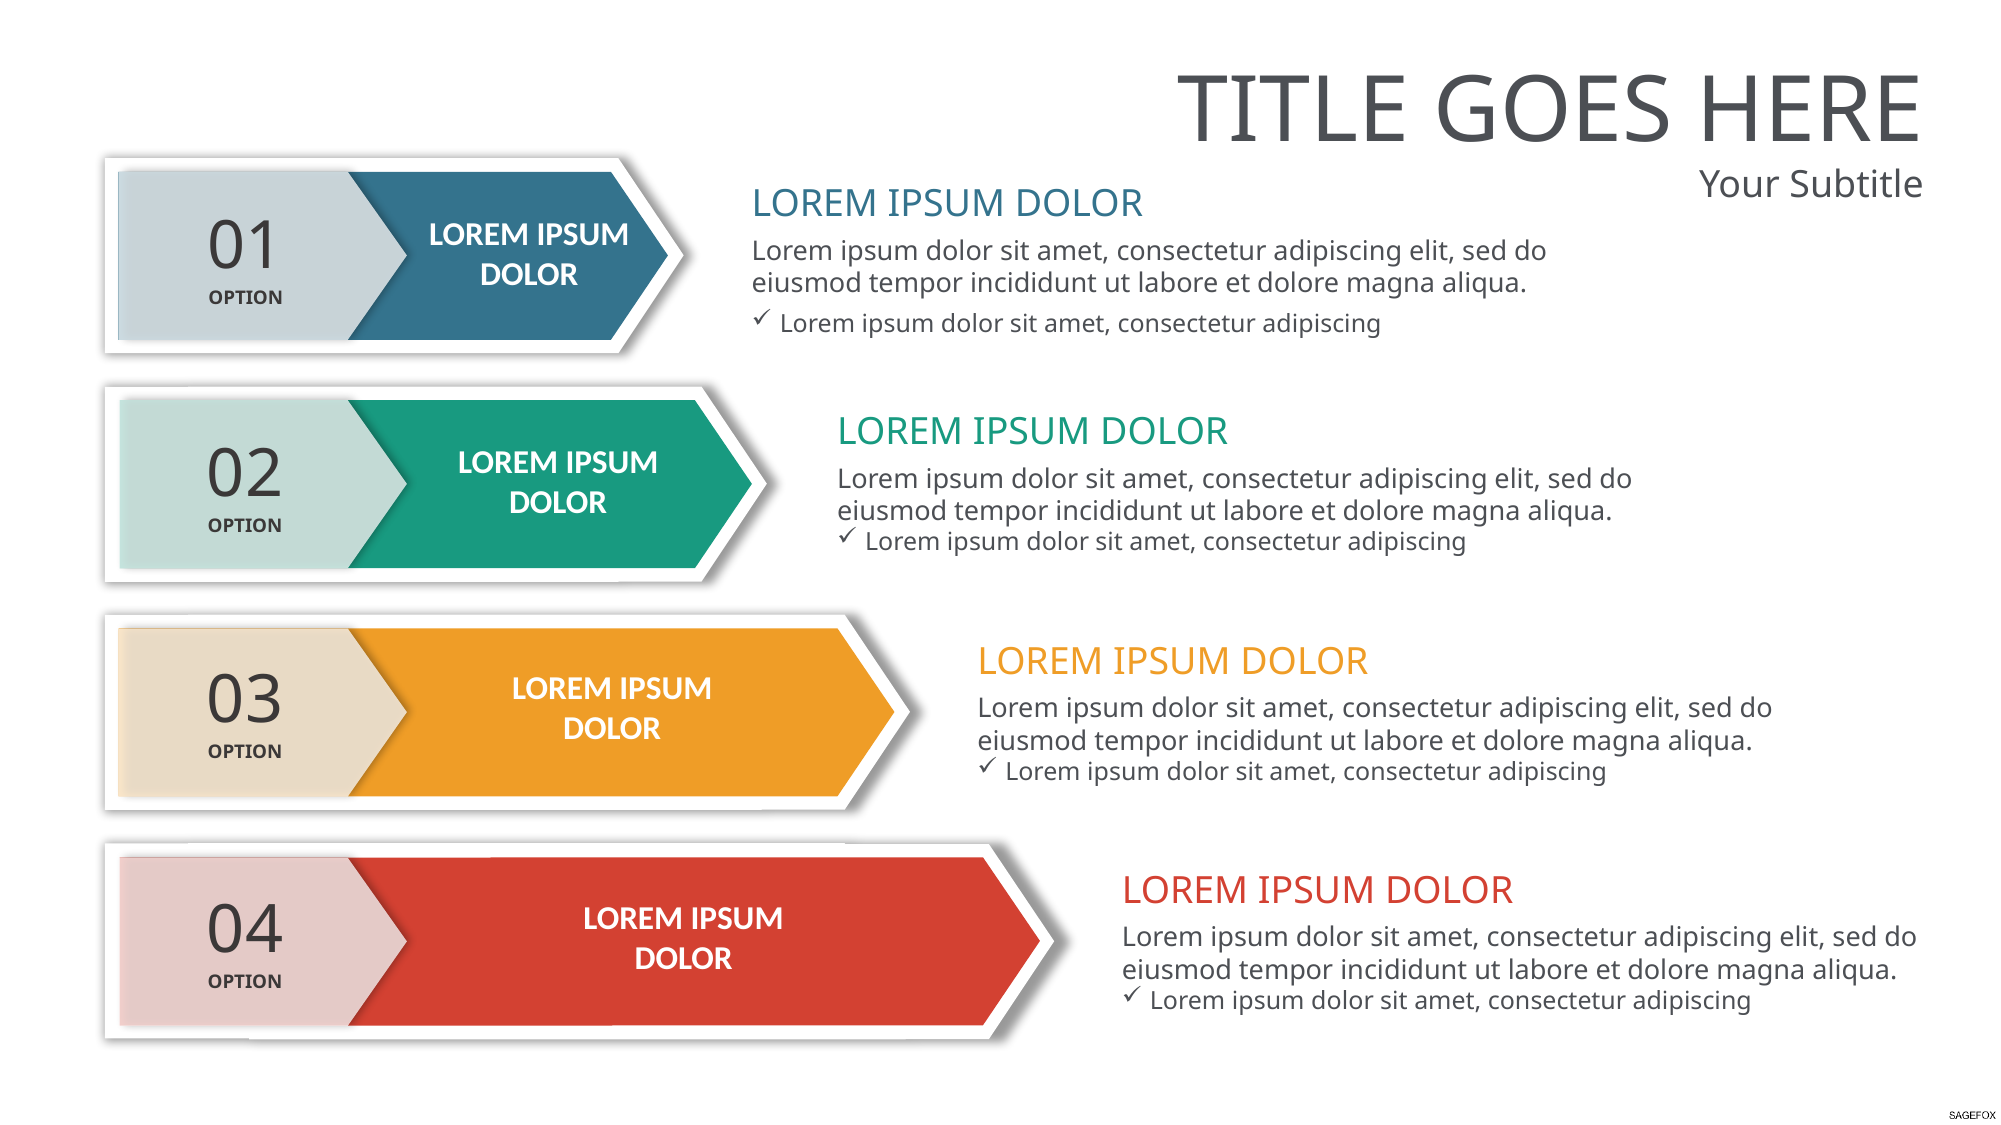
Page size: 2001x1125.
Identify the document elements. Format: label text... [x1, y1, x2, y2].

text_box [104, 386, 767, 582]
text_box LOREM IPSUM DOLOR Lorem ipsum dolor sit amet, consectetur adipiscing elit, sed do eiusmod tempor incididunt ut labore et dolore magna aliqua. Lorem ipsum dolor sit amet, consectetur adipiscing [736, 171, 1654, 346]
text_box TITLE GOES HERE Your Subtitle [1035, 42, 1939, 212]
text_box LOREM IPSUM DOLOR Lorem ipsum dolor sit amet, consectetur adipiscing elit, sed do eiusmod tempor incididunt ut labore et dolore magna aliqua. Lorem ipsum dolor sit amet, consectetur adipiscing [822, 399, 1739, 564]
text_box LOREM IPSUM DOLOR Lorem ipsum dolor sit amet, consectetur adipiscing elit, sed do eiusmod tempor incididunt ut labore et dolore magna aliqua. Lorem ipsum dolor sit amet, consectetur adipiscing [1107, 858, 2000, 1022]
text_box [104, 843, 1055, 1040]
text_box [104, 158, 684, 354]
text_box LOREM IPSUM DOLOR Lorem ipsum dolor sit amet, consectetur adipiscing elit, sed do eiusmod tempor incididunt ut labore et dolore magna aliqua. Lorem ipsum dolor sit amet, consectetur adipiscing [962, 629, 1880, 793]
picture [1924, 1102, 2000, 1123]
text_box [104, 614, 910, 810]
